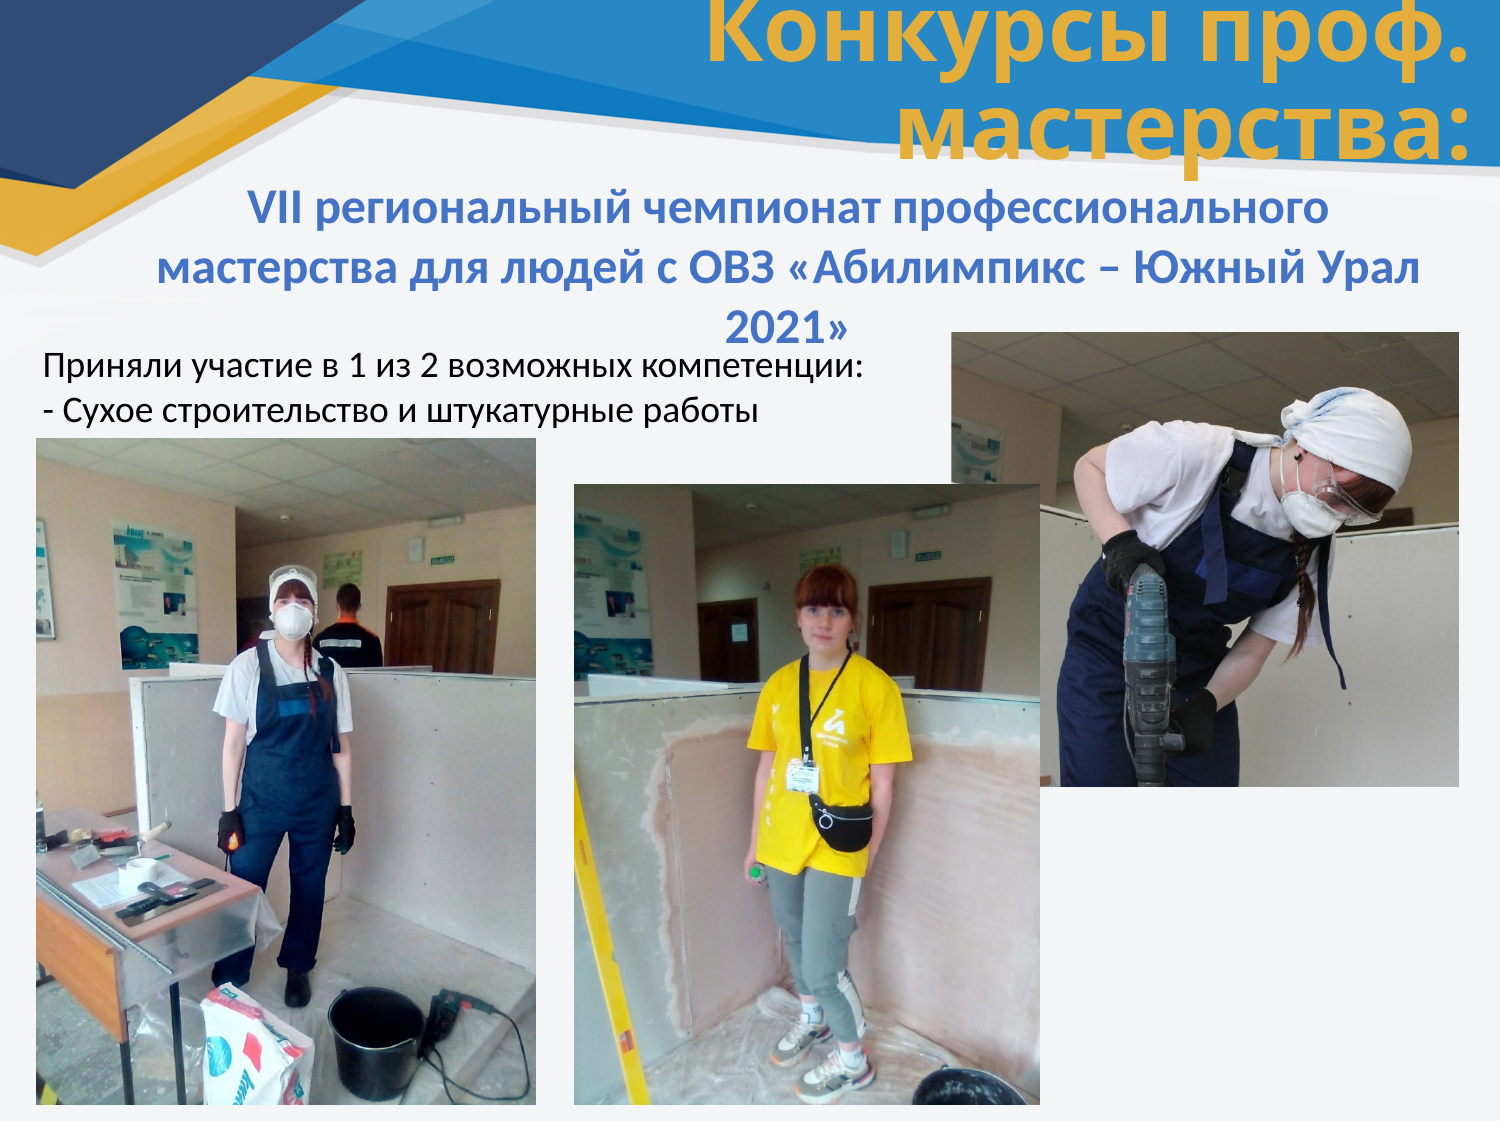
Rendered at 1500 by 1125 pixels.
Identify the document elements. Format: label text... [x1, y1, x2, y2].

text_box VII региональный чемпионат профессионального мастерства для людей с ОВЗ «Абилимпикс – Южный Урал 2021» [126, 166, 1451, 332]
title Конкурсы проф. мастерства: [295, 0, 1488, 162]
picture [0, 0, 1500, 1125]
text_box Приняли участие в 1 из 2 возможных компетенции: - Сухое строительство и штукатурные работы [27, 332, 951, 438]
